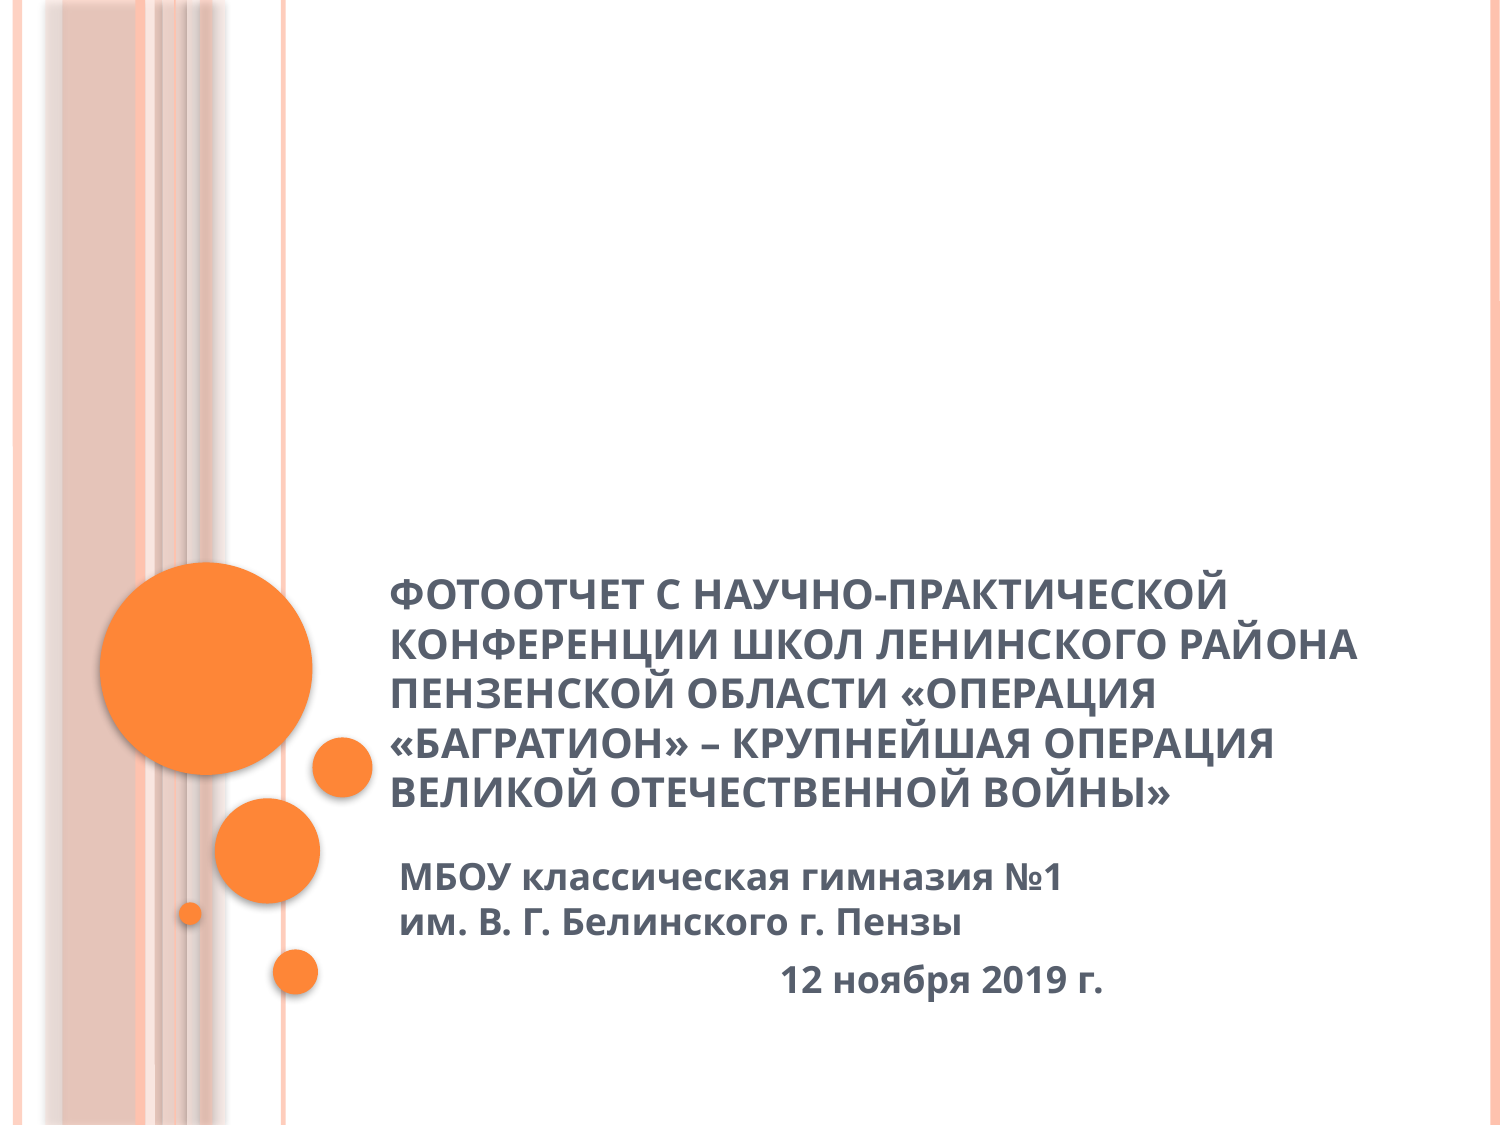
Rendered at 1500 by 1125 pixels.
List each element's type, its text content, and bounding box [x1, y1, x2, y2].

title Фотоотчет с научно-практической конференции школ Ленинского района Пензенской области «Операция «Багратион» – крупнейшая операция Великой Отечественной войны» [375, 512, 1388, 824]
subtitle МБОУ классическая гимназия №1 им. В. Г. Белинского г. Пензы 12 ноября 2019 г. [383, 846, 1500, 1071]
